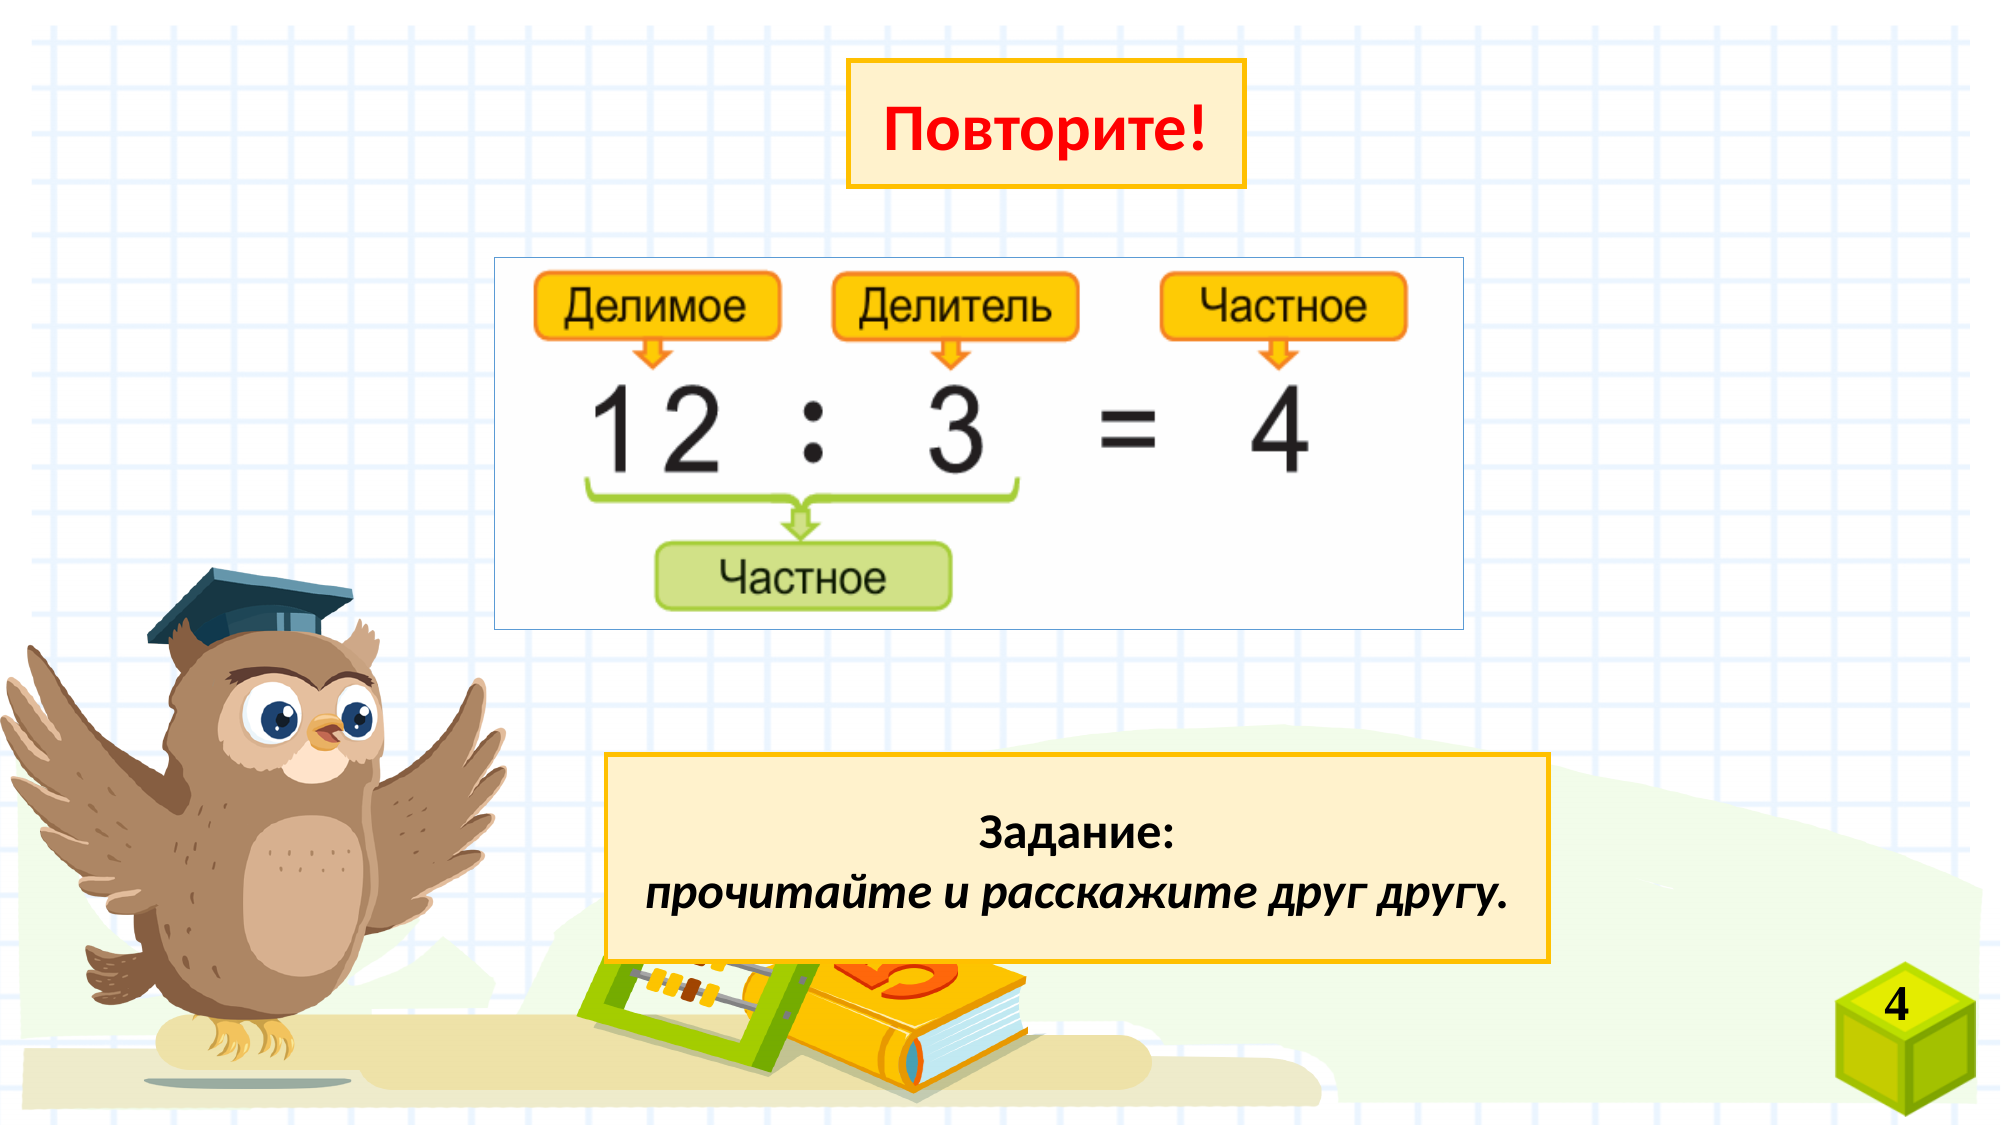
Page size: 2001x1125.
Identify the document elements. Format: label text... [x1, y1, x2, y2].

text_box Задание: прочитайте и расскажите друг другу. [605, 754, 1549, 962]
text_box Повторите! [848, 60, 1245, 187]
picture [0, 0, 2001, 1125]
